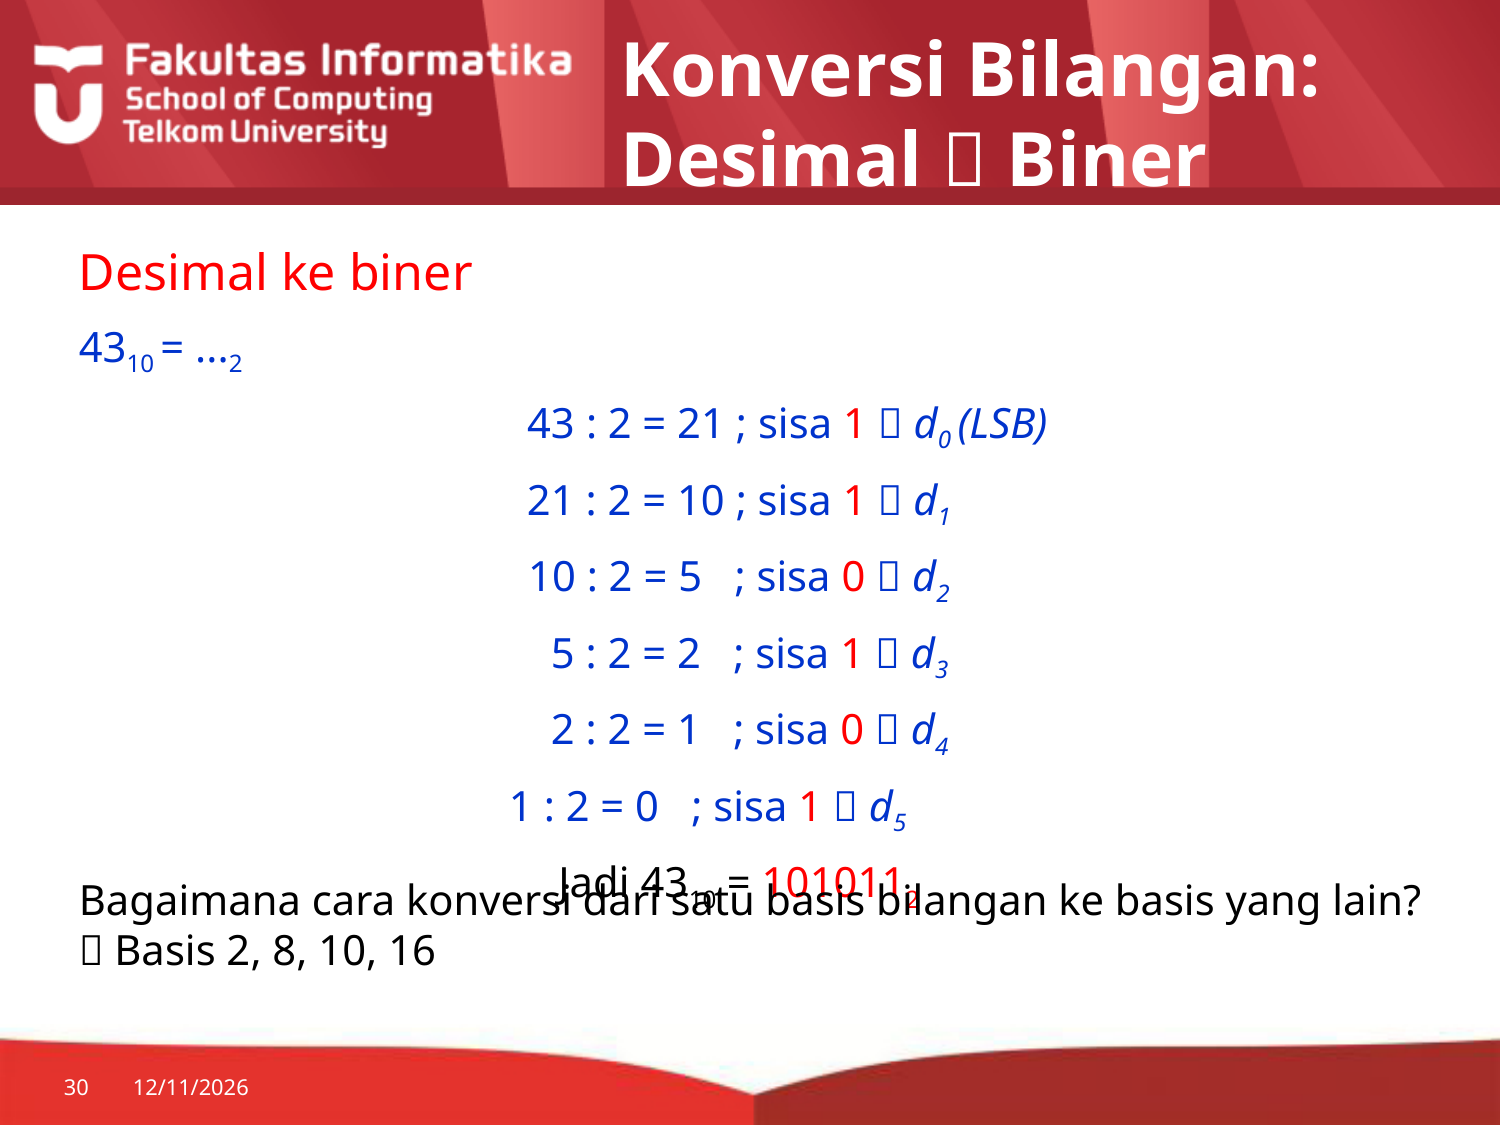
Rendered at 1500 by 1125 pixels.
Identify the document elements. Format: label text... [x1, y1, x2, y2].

picture [0, 0, 1500, 205]
title Konversi Bilangan: Desimal  Biner [605, 58, 1500, 165]
picture [0, 1024, 1500, 1125]
text_box Bagaimana cara konversi dari satu basis bilangan ke basis yang lain?  Basis 2, 8, 10, 16 [63, 866, 1500, 982]
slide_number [132, 1058, 403, 1119]
text_box Desimal ke biner 4310 = ...2 43 : 2 = 21 ; sisa 1  d0 (LSB) 21 : 2 = 10 ; sisa 1  d1 10 : 2 = 5 ; sisa 0  d2 5 : 2 = 2 ; sisa 1  d3 2 : 2 = 1 ; sisa 0  d4 1 : 2 = 0 ; sisa 1  d5 Jadi 4310 = 1010112 [63, 221, 1414, 744]
slide_number 30 [63, 1058, 123, 1119]
